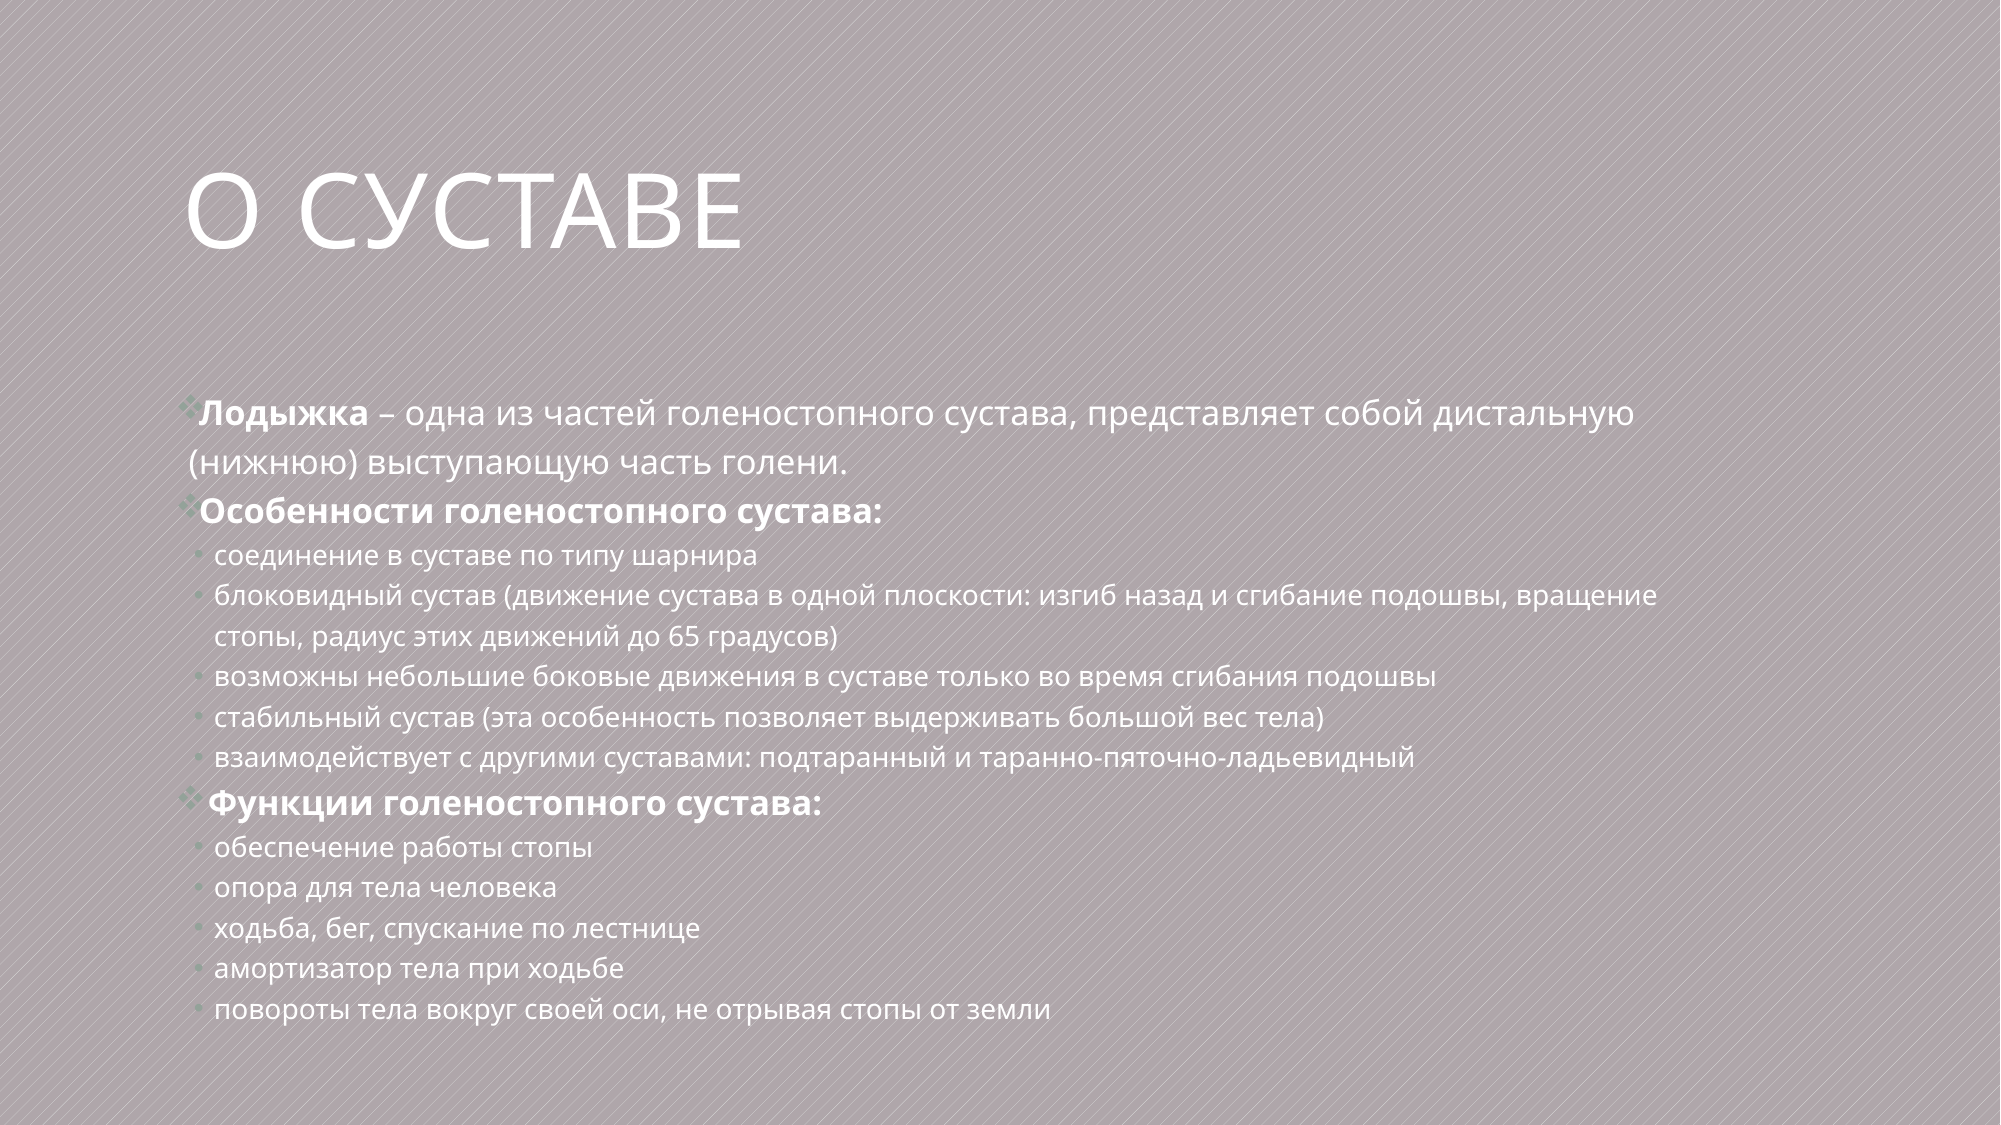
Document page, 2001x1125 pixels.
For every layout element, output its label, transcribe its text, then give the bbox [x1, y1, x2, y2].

title О суставе [168, 96, 1763, 342]
list Лодыжка – одна из частей голеностопного сустава, представляет собой дистальную (нижнюю) выступающую часть голени. Особенности голеностопного сустава: соединение в суставе по типу шарнира блоковидный сустав (движение сустава в одной плоскости: изгиб назад и сгибание подошвы, вращение стопы, радиус этих движений до 65 градусов) возможны небольшие боковые движения в суставе только во время сгибания подошвы стабильный сустав (эта особенность позволяет выдерживать большой вес тела) взаимодействует с другими суставами: подтаранный и таранно-пяточно-ладьевидный Функции голеностопного сустава: обеспечение работы стопы опора для тела человека ходьба, бег, спускание по лестнице амортизатор тела при ходьбе повороты тела вокруг своей оси, не отрывая стопы от земли [168, 375, 1763, 1035]
